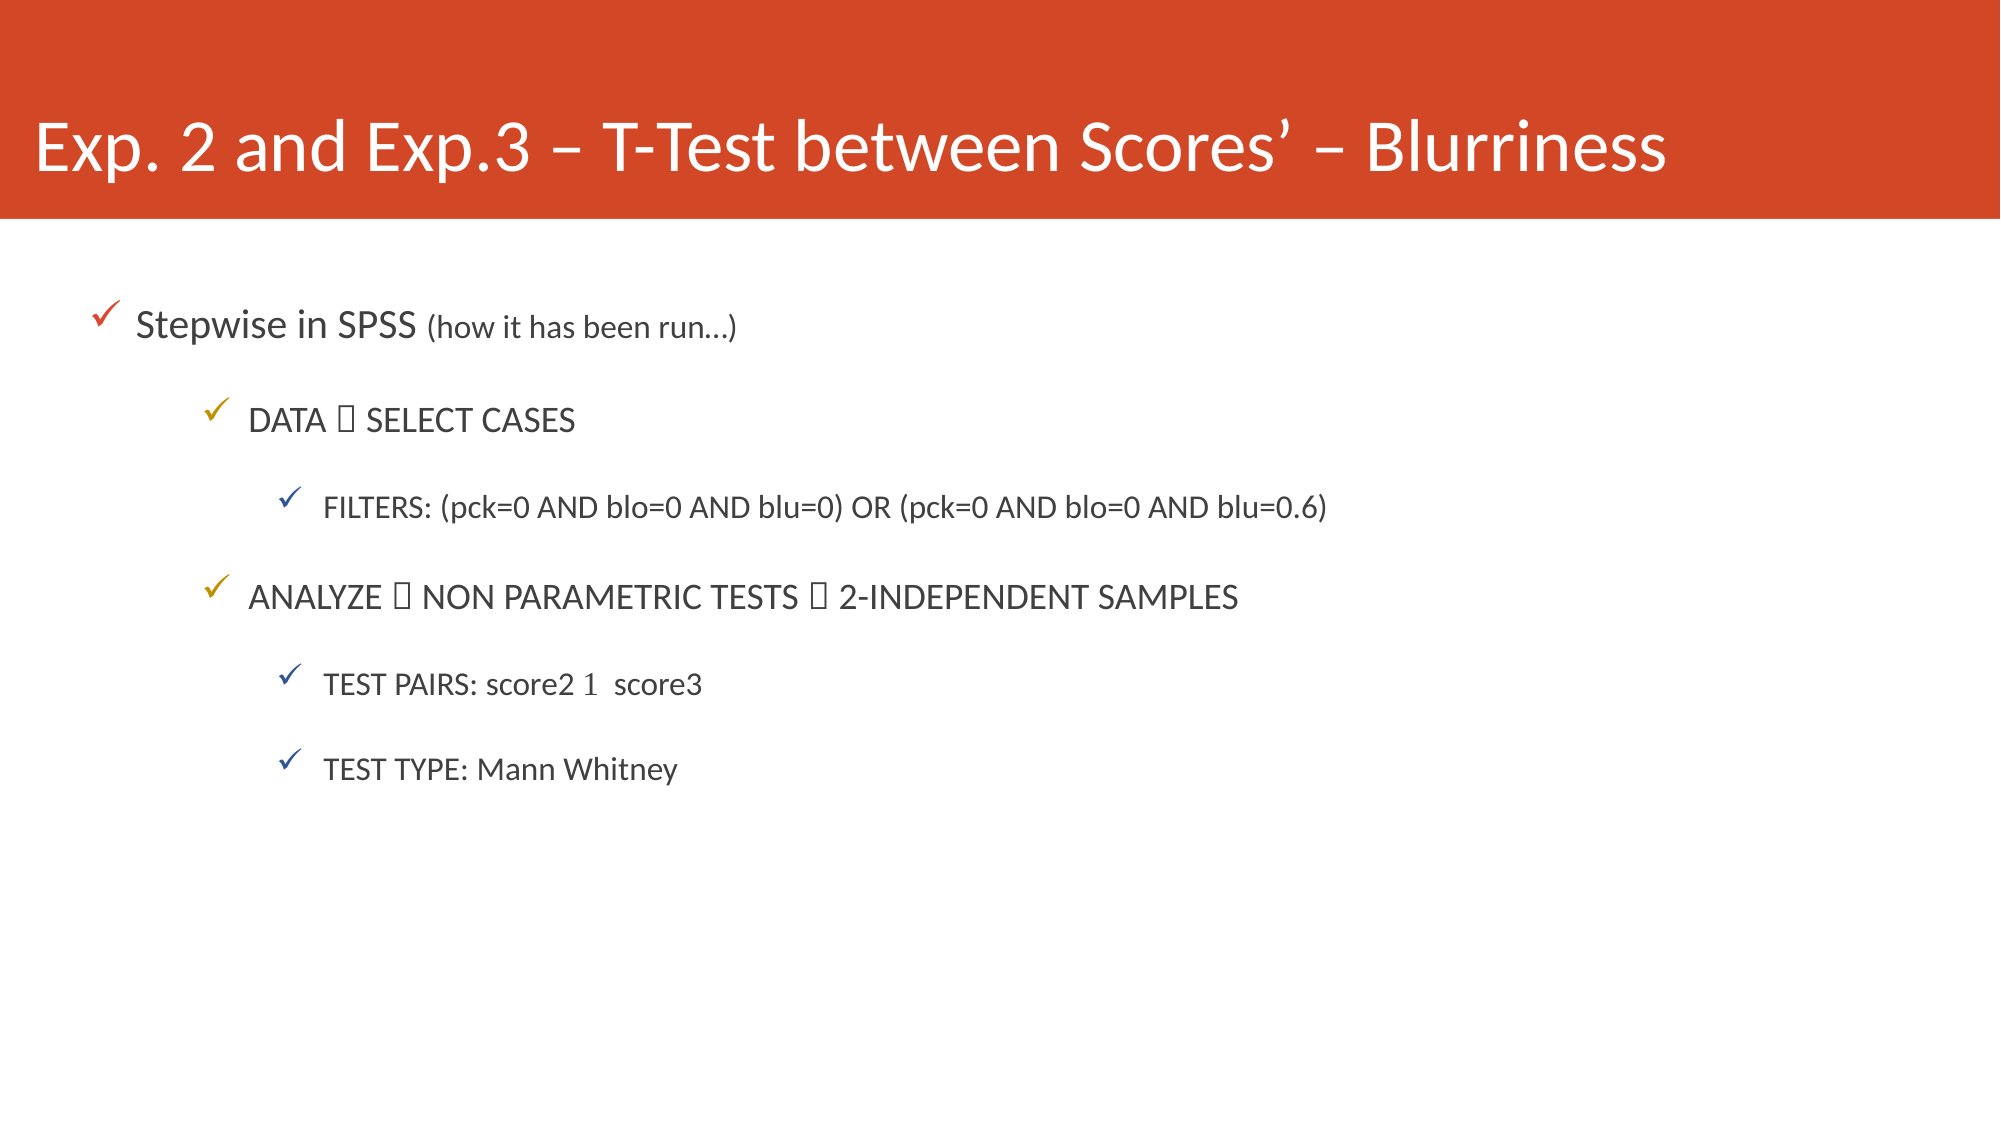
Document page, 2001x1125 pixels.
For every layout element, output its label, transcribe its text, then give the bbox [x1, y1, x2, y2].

list Stepwise in SPSS (how it has been run…) DATA  SELECT CASES FILTERS: (pck=0 AND blo=0 AND blu=0) OR (pck=0 AND blo=0 AND blu=0.6) ANALYZE  NON PARAMETRIC TESTS  2-INDEPENDENT SAMPLES TEST PAIRS: score2  score3 TEST TYPE: Mann Whitney [73, 264, 1925, 1066]
title Exp. 2 and Exp.3 – T-Test between Scores’ – Blurriness [19, 19, 1979, 194]
